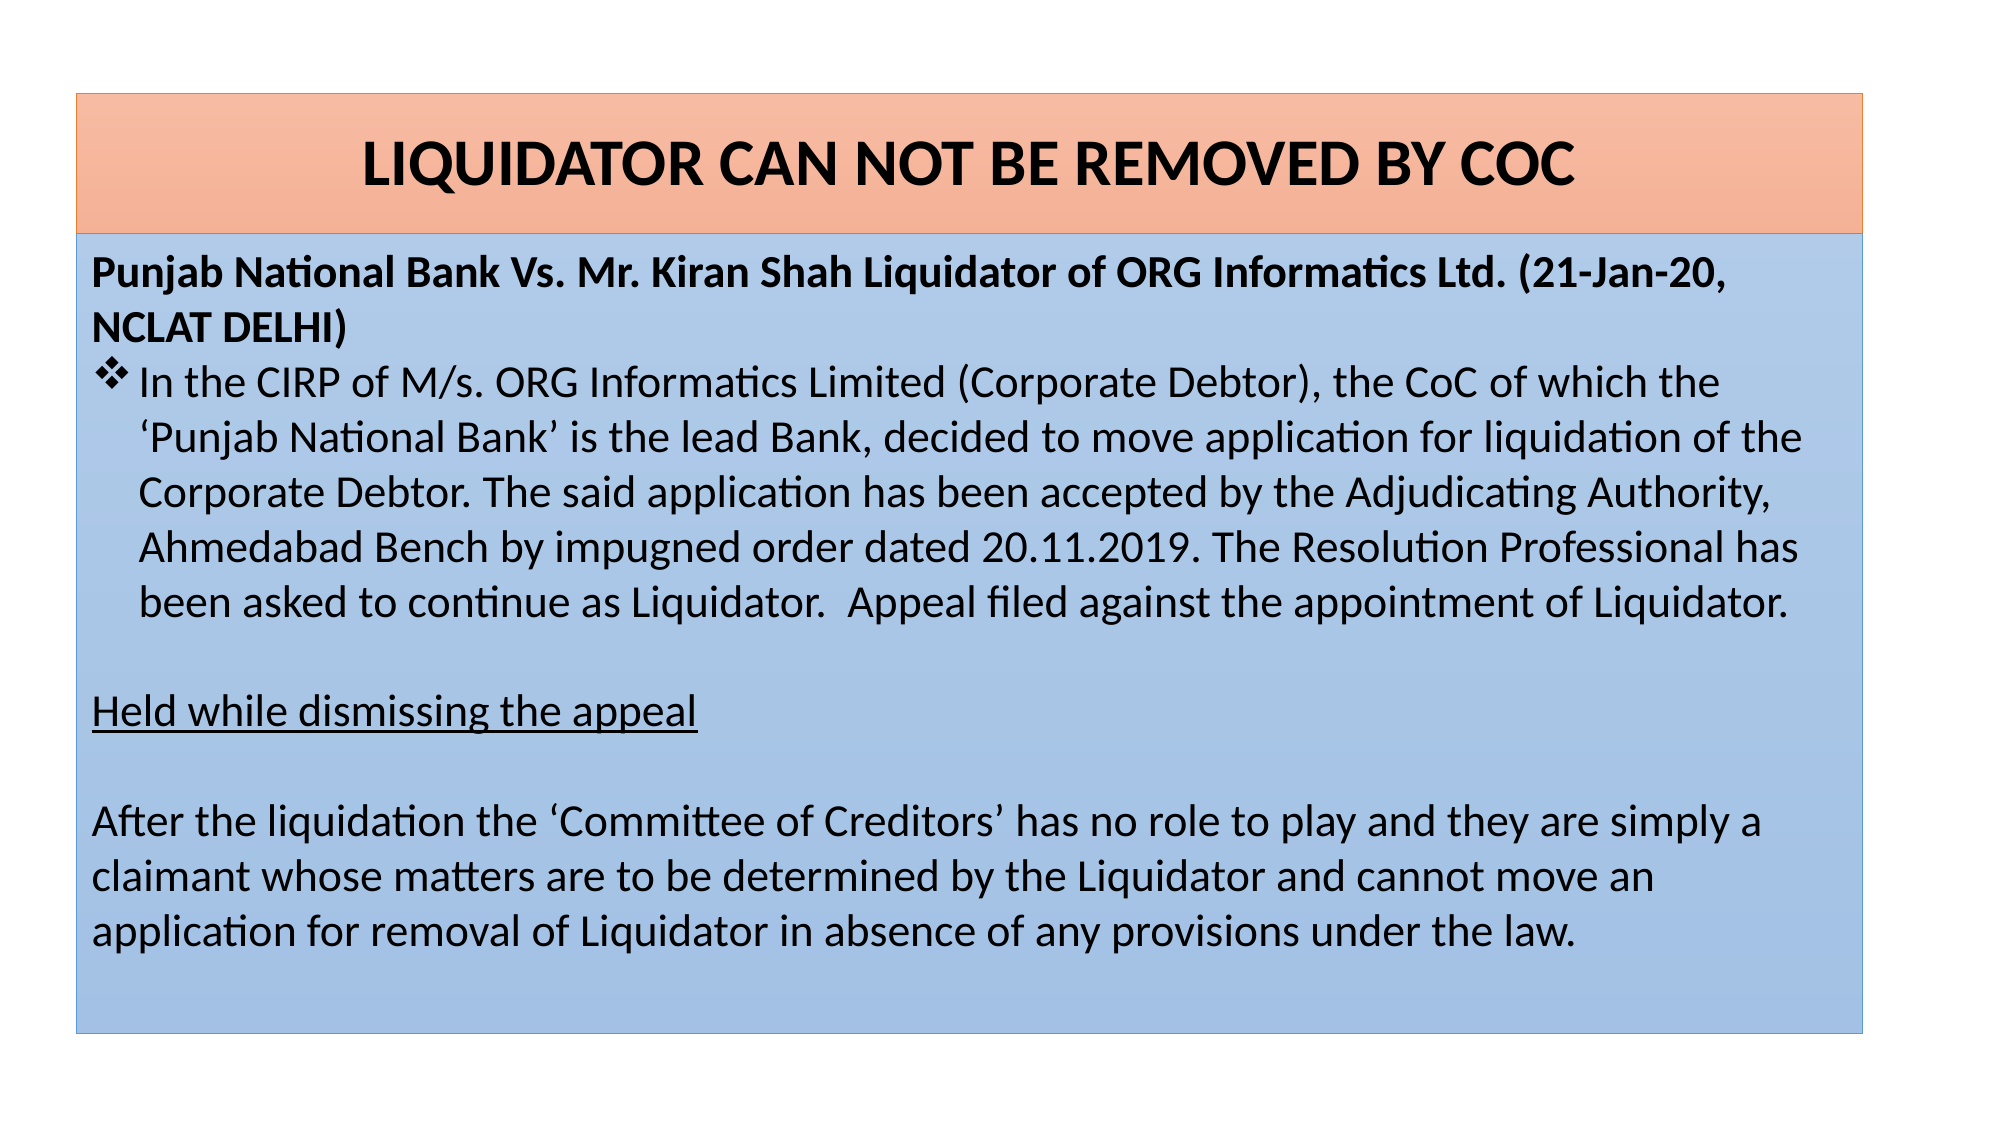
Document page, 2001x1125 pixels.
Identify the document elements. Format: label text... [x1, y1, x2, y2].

title LIQUIDATOR CAN NOT BE REMOVED BY COC [76, 93, 1863, 233]
text_box Punjab National Bank Vs. Mr. Kiran Shah Liquidator of ORG Informatics Ltd. (21-Jan-20, NCLAT DELHI) In the CIRP of M/s. ORG Informatics Limited (Corporate Debtor), the CoC of which the ‘Punjab National Bank’ is the lead Bank, decided to move application for liquidation of the Corporate Debtor. The said application has been accepted by the Adjudicating Authority, Ahmedabad Bench by impugned order dated 20.11.2019. The Resolution Professional has been asked to continue as Liquidator. Appeal filed against the appointment of Liquidator. Held while dismissing the appeal After the liquidation the ‘Committee of Creditors’ has no role to play and they are simply a claimant whose matters are to be determined by the Liquidator and cannot move an application for removal of Liquidator in absence of any provisions under the law. [76, 233, 1863, 1034]
